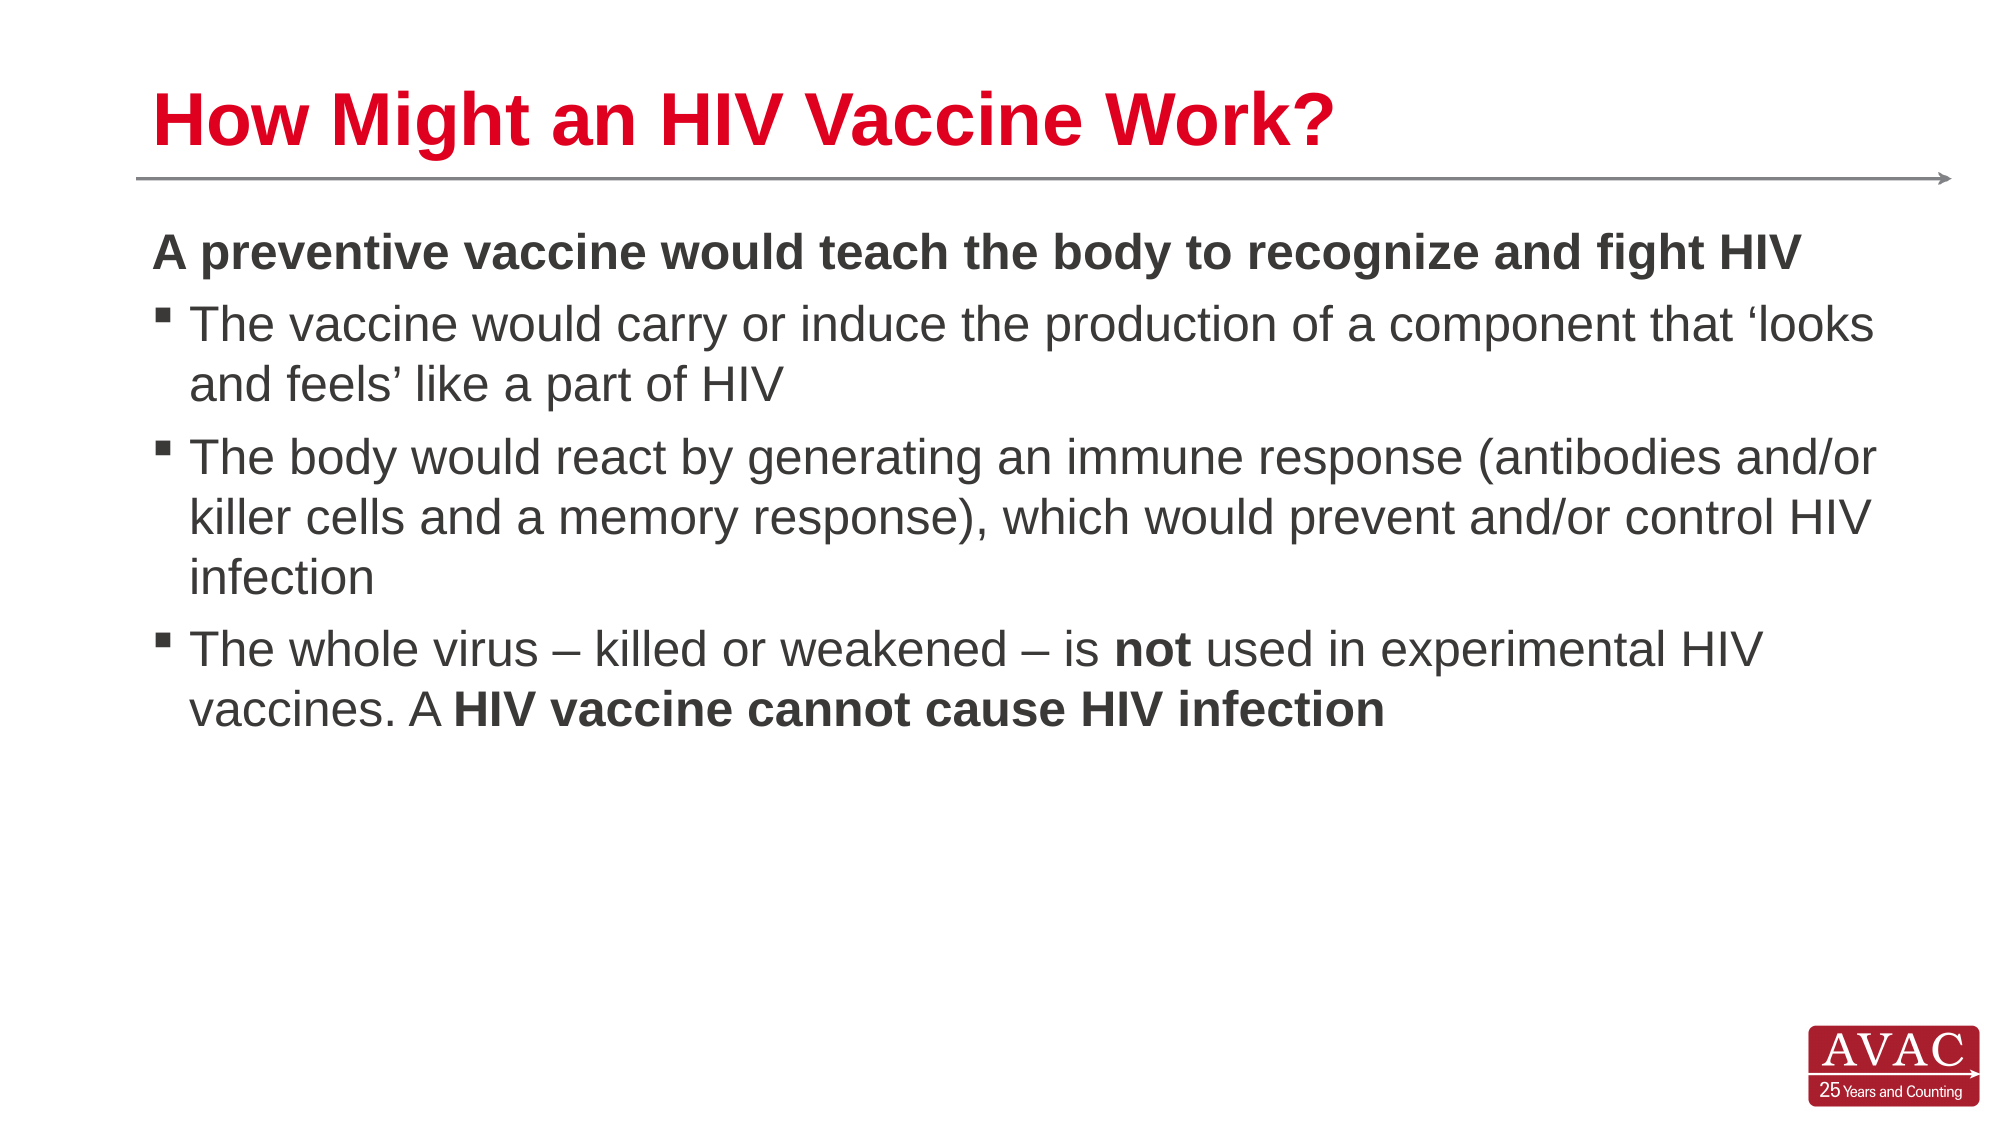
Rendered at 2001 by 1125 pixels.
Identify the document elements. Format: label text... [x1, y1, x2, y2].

picture [1804, 1021, 1984, 1111]
picture [136, 172, 1952, 185]
title How Might an HIV Vaccine Work? [137, 59, 1923, 183]
list A preventive vaccine would teach the body to recognize and fight HIV The vaccine would carry or induce the production of a component that ‘looks and feels’ like a part of HIV The body would react by generating an immune response (antibodies and/or killer cells and a memory response), which would prevent and/or control HIV infection The whole virus – killed or weakened – is not used in experimental HIV vaccines. A HIV vaccine cannot cause HIV infection [136, 211, 1923, 1000]
